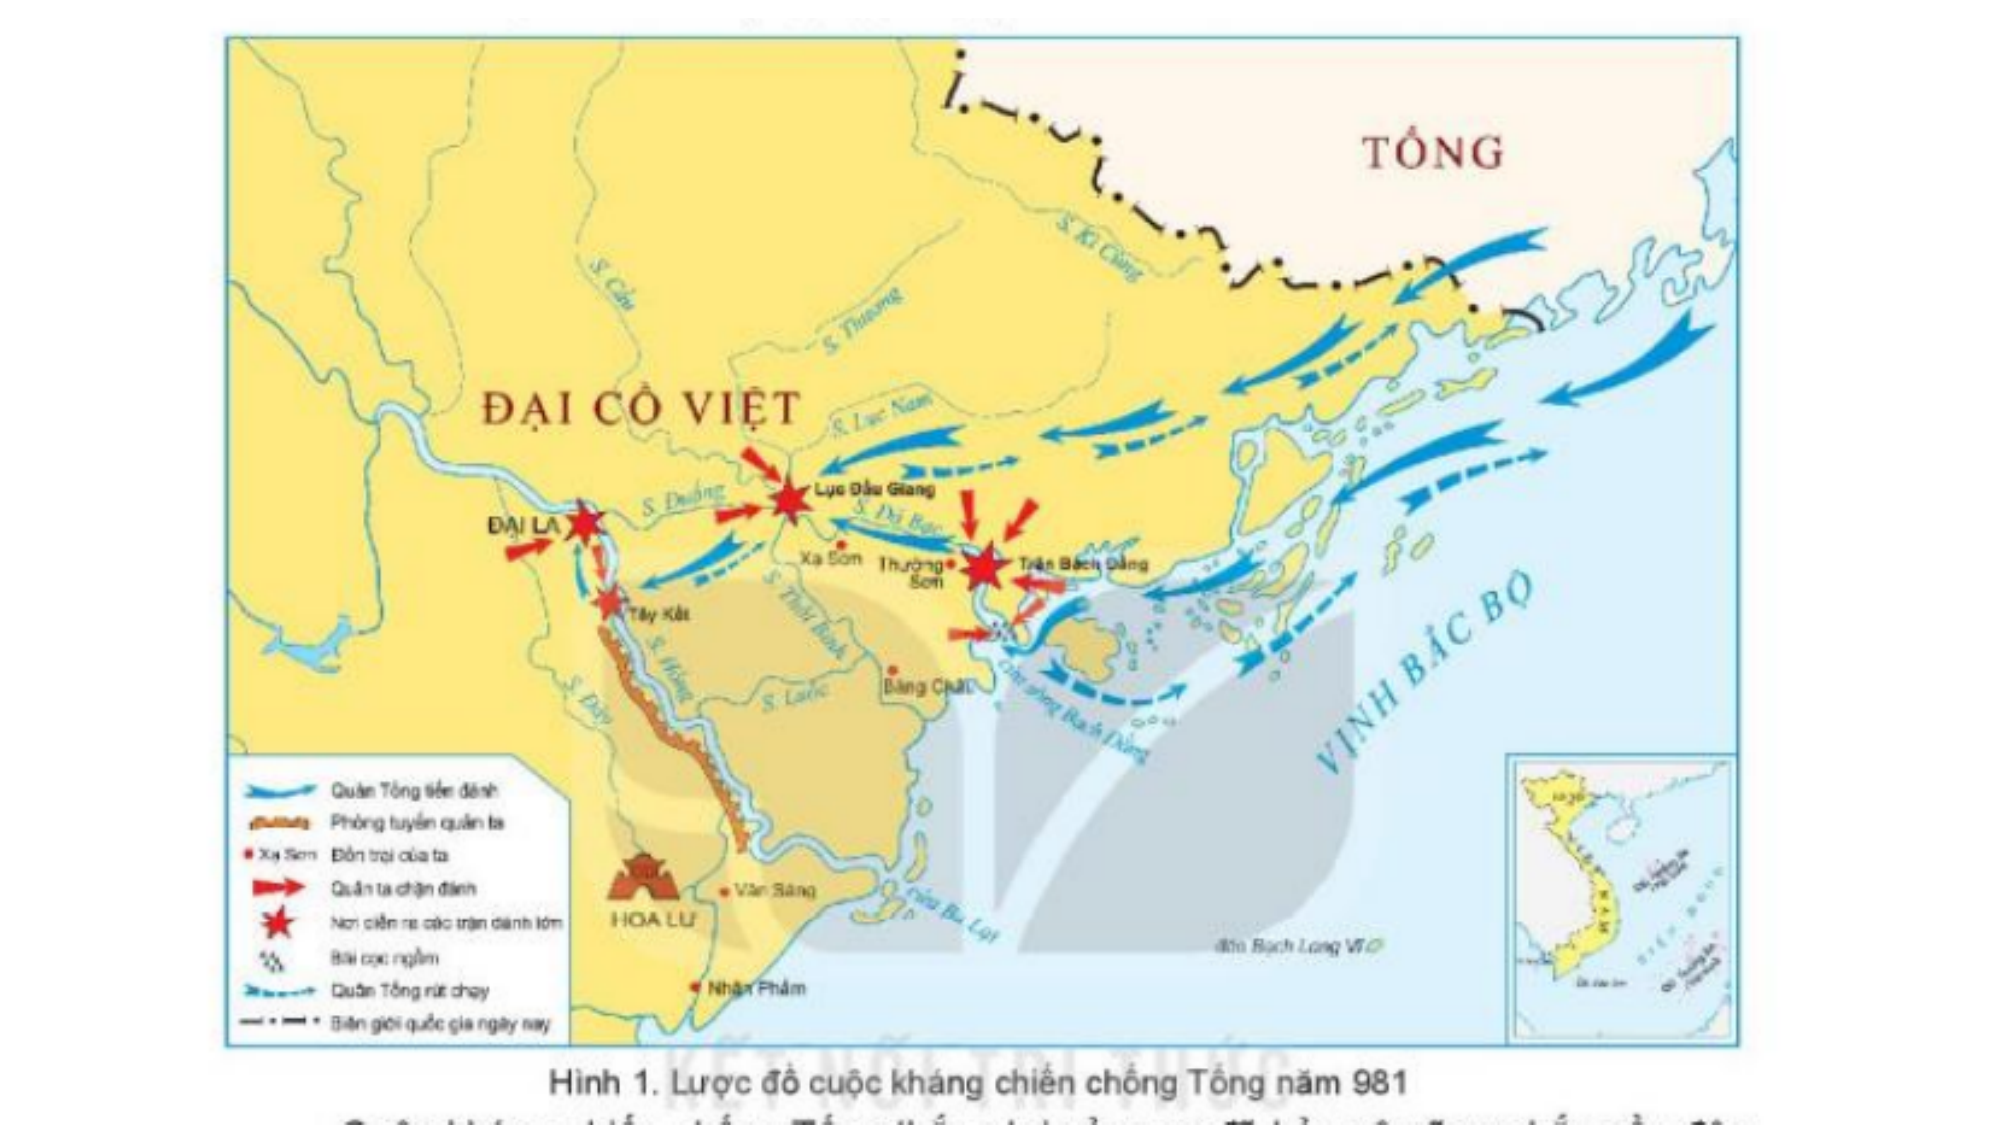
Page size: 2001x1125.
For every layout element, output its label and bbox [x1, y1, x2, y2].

picture [198, 18, 1802, 1125]
